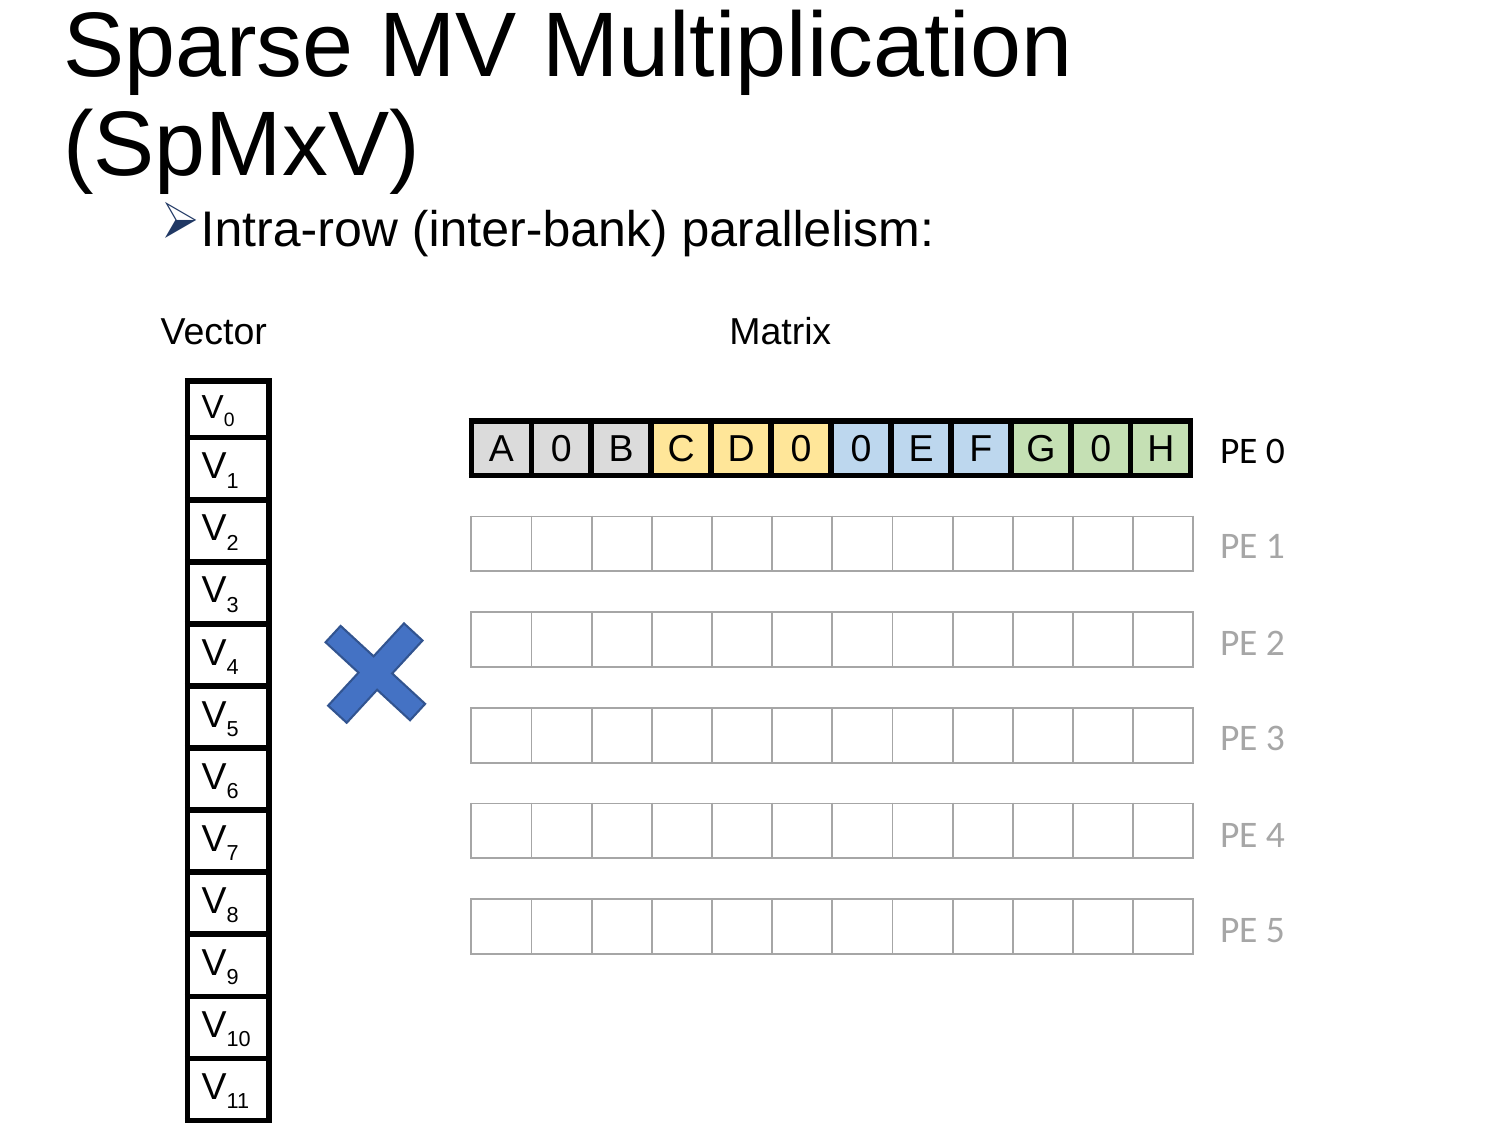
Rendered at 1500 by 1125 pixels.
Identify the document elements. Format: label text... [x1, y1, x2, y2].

table_header E [894, 424, 948, 473]
text_box PE 2 [1205, 610, 1313, 671]
text_box Matrix [714, 299, 868, 360]
table_header [593, 709, 651, 762]
table_header [1134, 900, 1192, 953]
text_box Vector [145, 299, 296, 360]
table_header [532, 900, 591, 953]
table_cell V1 [190, 440, 266, 497]
table_header [653, 517, 711, 570]
table_cell V3 [190, 565, 266, 621]
table_header [954, 709, 1012, 762]
table_header B [594, 424, 648, 473]
table_header C [654, 424, 708, 473]
text_box PE 5 [1205, 897, 1313, 958]
table_header 0 [834, 424, 888, 473]
table_cell V8 [190, 875, 266, 931]
table_cell V6 [190, 751, 266, 807]
text_box PE 0 [1205, 418, 1313, 479]
table_header [1014, 900, 1072, 953]
table_header [893, 517, 952, 570]
table_header [833, 613, 892, 666]
table_header [954, 613, 1012, 666]
list Intra-row (inter-bank) parallelism: [145, 195, 1114, 280]
table_header [472, 804, 531, 857]
table_header [893, 613, 952, 666]
table_header [532, 613, 591, 666]
table_cell V4 [190, 627, 266, 683]
table_header 0 [774, 424, 828, 473]
table_header [1074, 900, 1132, 953]
table_header [713, 900, 771, 953]
table_header [472, 517, 531, 570]
table_header [713, 709, 771, 762]
table_header [653, 613, 711, 666]
table_header [773, 709, 831, 762]
table_header [653, 900, 711, 953]
table_header G [1014, 424, 1068, 473]
table_header 0 [534, 424, 588, 473]
table_cell V7 [190, 813, 266, 869]
table_header [1134, 709, 1192, 762]
table_header D [714, 424, 768, 473]
table_header [954, 900, 1012, 953]
table_header [1014, 613, 1072, 666]
table_header [653, 709, 711, 762]
table_header H [1133, 424, 1188, 473]
table_header [713, 613, 771, 666]
table_header [472, 613, 531, 666]
text_box PE 3 [1205, 705, 1313, 766]
table_header V0 [190, 384, 266, 435]
table_header [472, 900, 531, 953]
table_header A [474, 424, 529, 473]
table_header [833, 804, 892, 857]
table_cell V10 [190, 999, 266, 1056]
table_header [532, 517, 591, 570]
table_header [472, 709, 531, 762]
table_header [773, 517, 831, 570]
table_header [593, 900, 651, 953]
table_header [893, 709, 952, 762]
table_header [893, 804, 952, 857]
table_header [1074, 709, 1132, 762]
table_header [1074, 804, 1132, 857]
title Sparse MV Multiplication (SpMxV) [48, 15, 1452, 179]
table_header [773, 900, 831, 953]
table_header [532, 709, 591, 762]
table_cell V5 [190, 689, 266, 745]
table_header [593, 613, 651, 666]
table_header [1134, 804, 1192, 857]
table_header [833, 900, 892, 953]
table_header 0 [1074, 424, 1128, 473]
table_header [1014, 804, 1072, 857]
table_header [1074, 517, 1132, 570]
table_header [773, 804, 831, 857]
table_header [833, 709, 892, 762]
table_header [713, 517, 771, 570]
text_box PE 1 [1205, 513, 1313, 574]
table_header [1074, 613, 1132, 666]
table_header [893, 900, 952, 953]
table_header [593, 517, 651, 570]
text_box [324, 621, 427, 725]
table_header [1134, 613, 1192, 666]
table_header [954, 804, 1012, 857]
table_header [653, 804, 711, 857]
table_header [532, 804, 591, 857]
text_box PE 4 [1205, 802, 1313, 862]
table_header [713, 804, 771, 857]
table_cell V2 [190, 503, 266, 559]
table_header [954, 517, 1012, 570]
table_cell V9 [190, 937, 266, 994]
table_header [1134, 517, 1192, 570]
table_header [593, 804, 651, 857]
table_header [1014, 709, 1072, 762]
table_header F [954, 424, 1008, 473]
table_header [773, 613, 831, 666]
table_header [1014, 517, 1072, 570]
table_header [833, 517, 892, 570]
table_cell V11 [190, 1061, 266, 1118]
